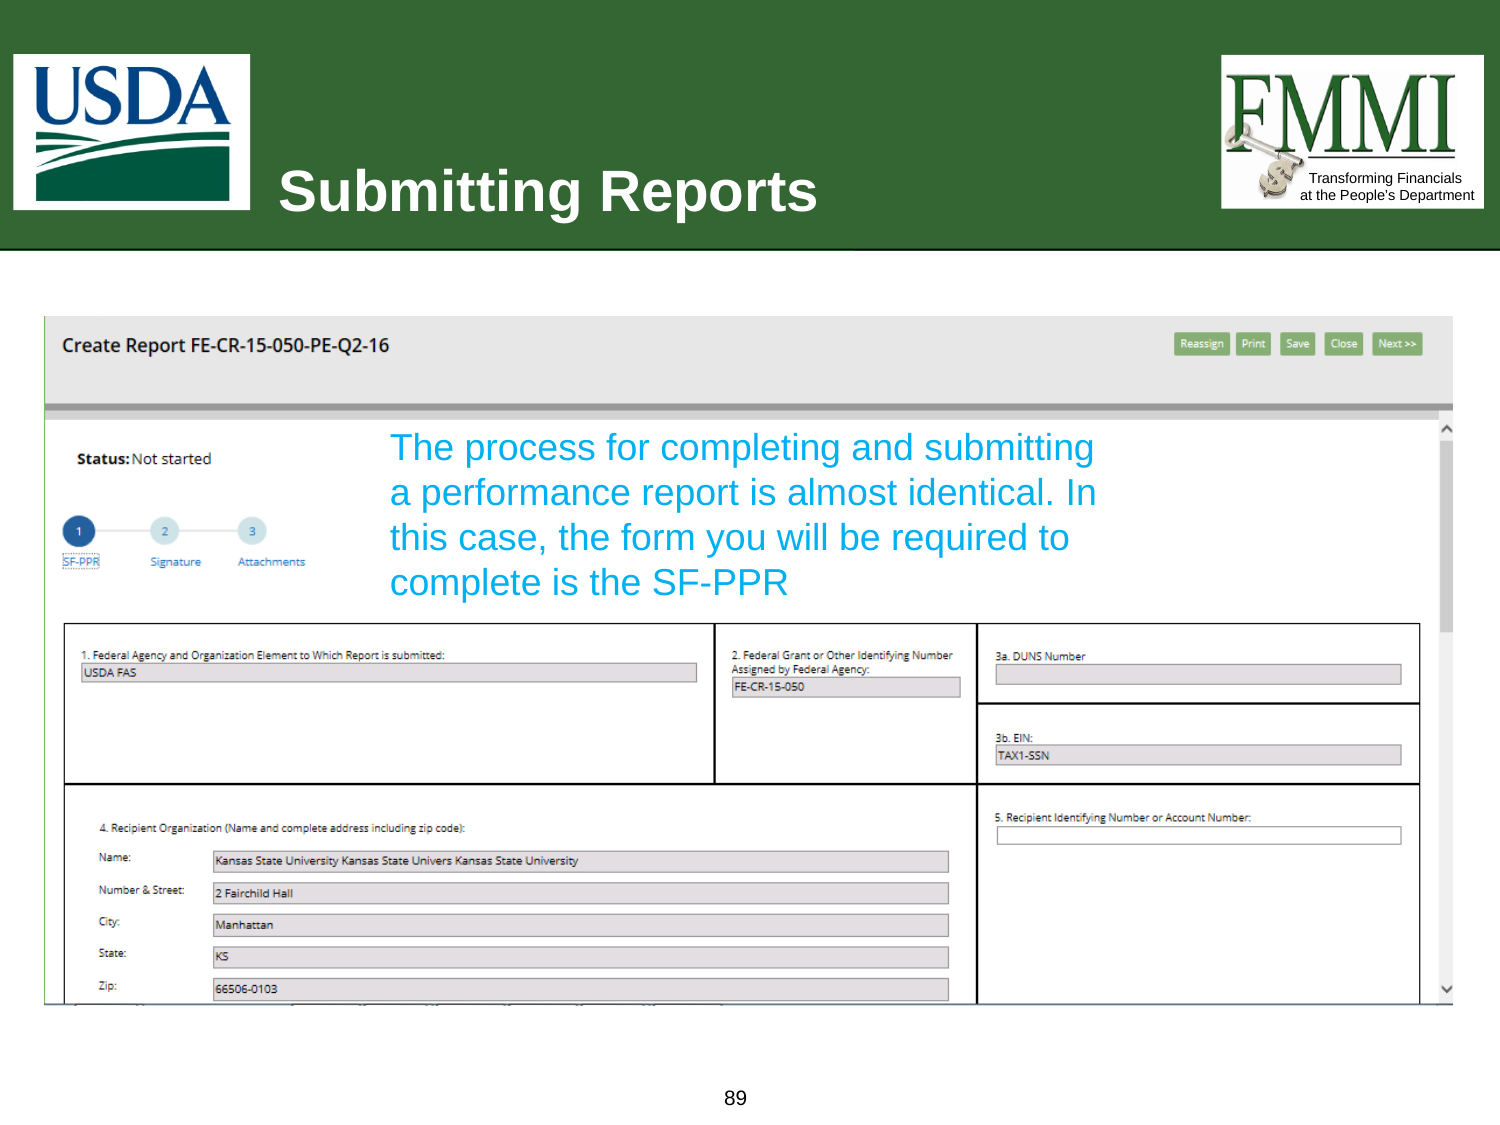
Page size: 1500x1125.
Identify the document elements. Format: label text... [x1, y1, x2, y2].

picture [29, 58, 237, 207]
title Submitting Reports [263, 47, 1244, 231]
slide_number 89 [596, 1090, 875, 1118]
picture [1244, 71, 1457, 200]
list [44, 316, 1453, 1006]
